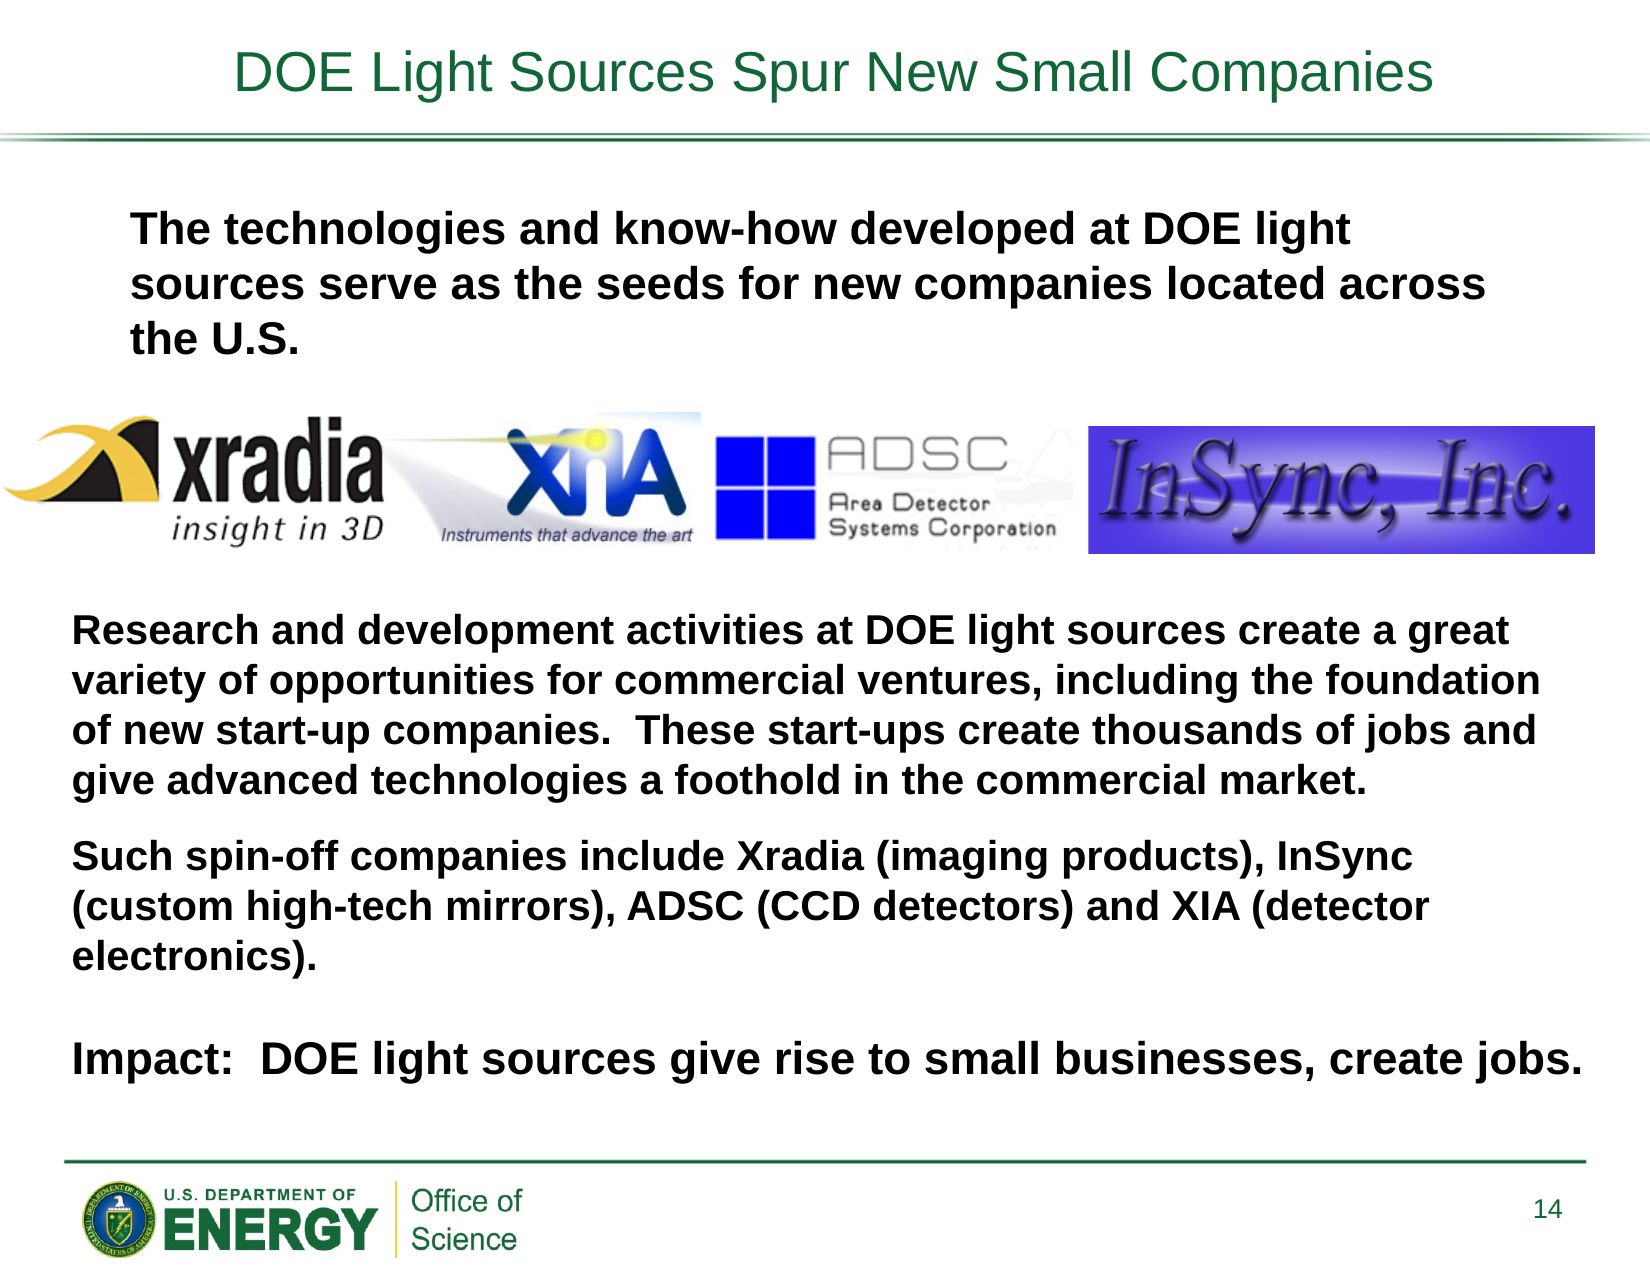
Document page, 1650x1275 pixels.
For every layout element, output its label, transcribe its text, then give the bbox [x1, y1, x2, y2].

text_box DOE Light Sources Spur New Small Companies [91, 0, 1577, 139]
text_box Impact: DOE light sources give rise to small businesses, create jobs. [54, 1020, 1623, 1092]
text_box Research and development activities at DOE light sources create a great variety of opportunities for commercial ventures, including the foundation of new start-up companies. These start-ups create thousands of jobs and give advanced technologies a foothold in the commercial market. Such spin-off companies include Xradia (imaging products), InSync (custom high-tech mirrors), ADSC (CCD detectors) and XIA (detector electronics). [54, 594, 1595, 1014]
picture [0, 0, 1650, 1275]
slide_number 14 [1510, 1173, 1580, 1242]
text_box The technologies and know-how developed at DOE light sources serve as the seeds for new companies located across the U.S. [113, 190, 1544, 373]
